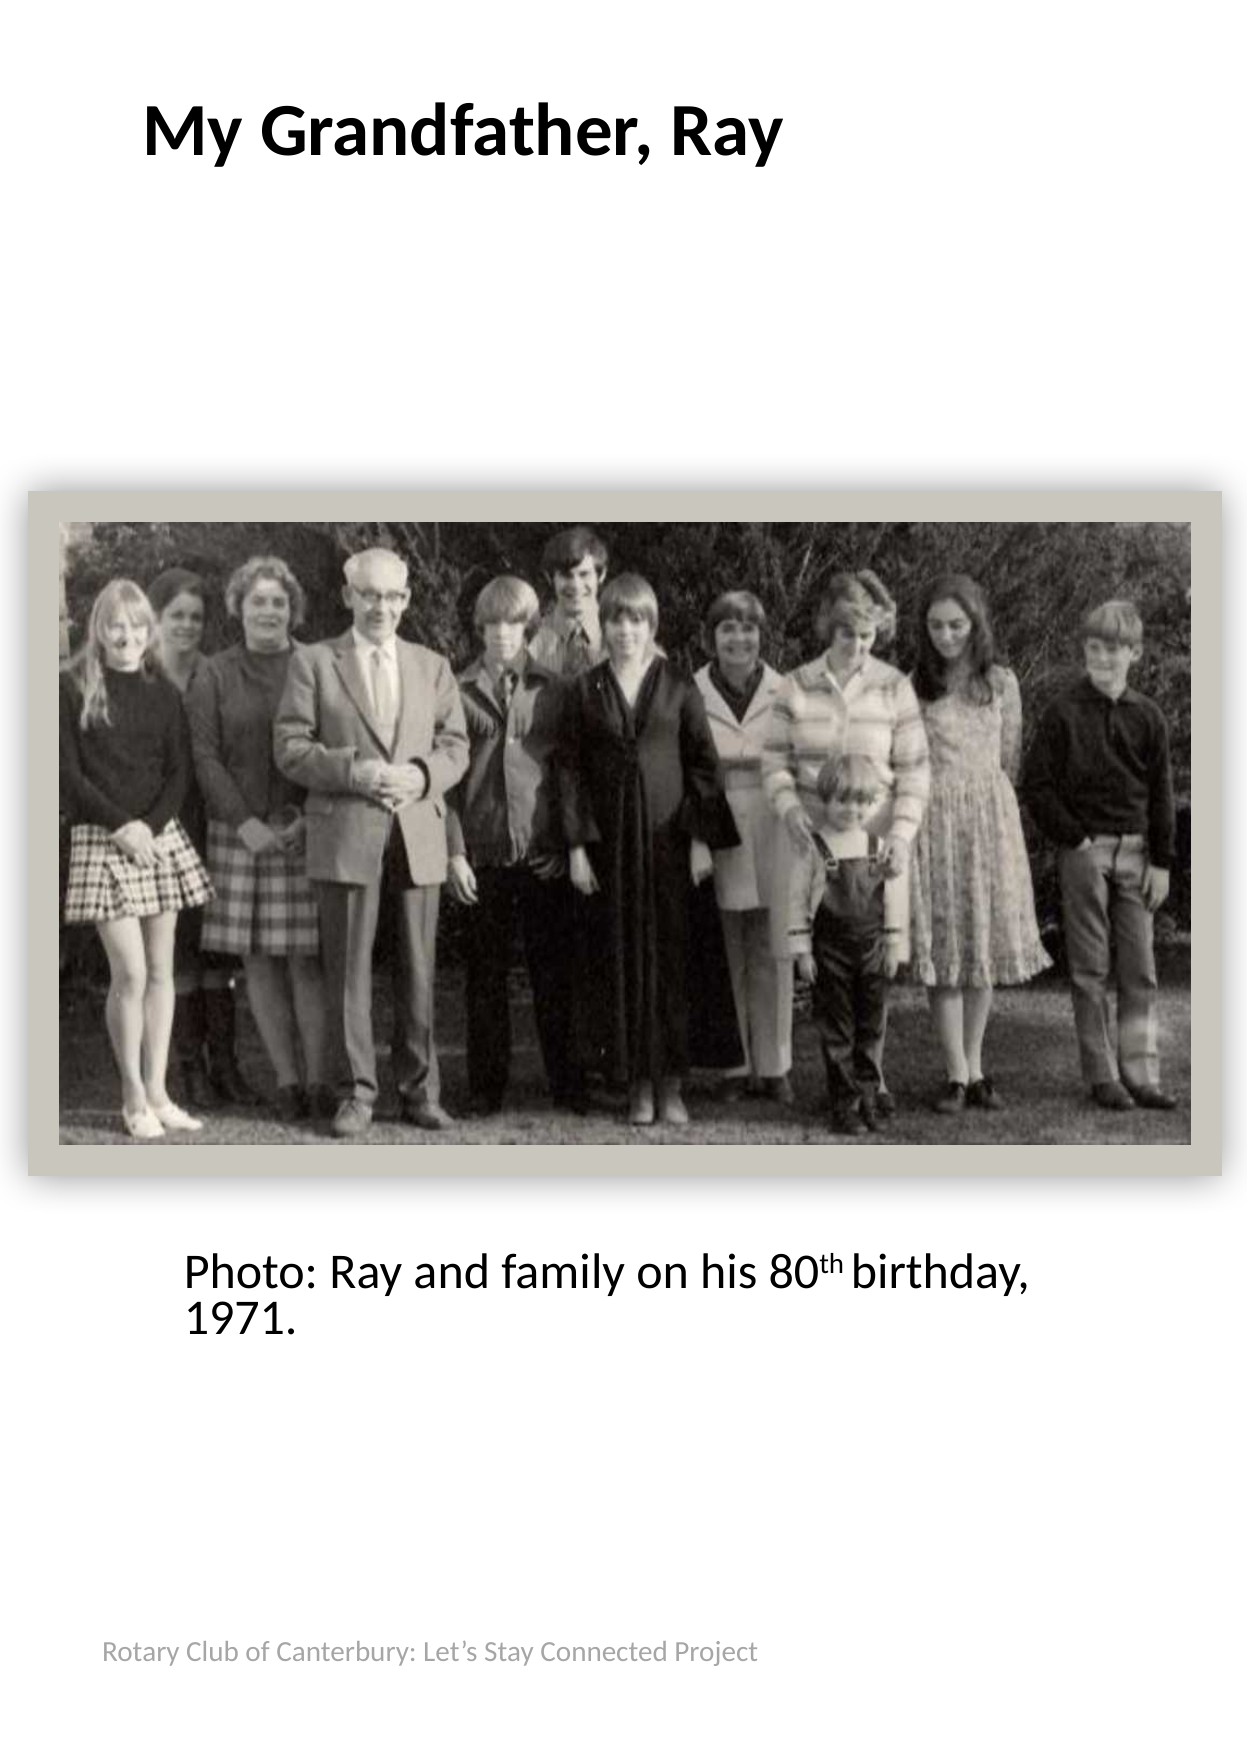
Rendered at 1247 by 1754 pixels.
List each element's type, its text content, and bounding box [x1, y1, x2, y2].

text_box Photo: Ray and family on his 80th birthday, 1971. [183, 1251, 1146, 1374]
text_box My Grandfather, Ray [142, 80, 800, 349]
text_box Rotary Club of Canterbury: Let’s Stay Connected Project [87, 1625, 800, 1747]
picture [58, 521, 1192, 1145]
